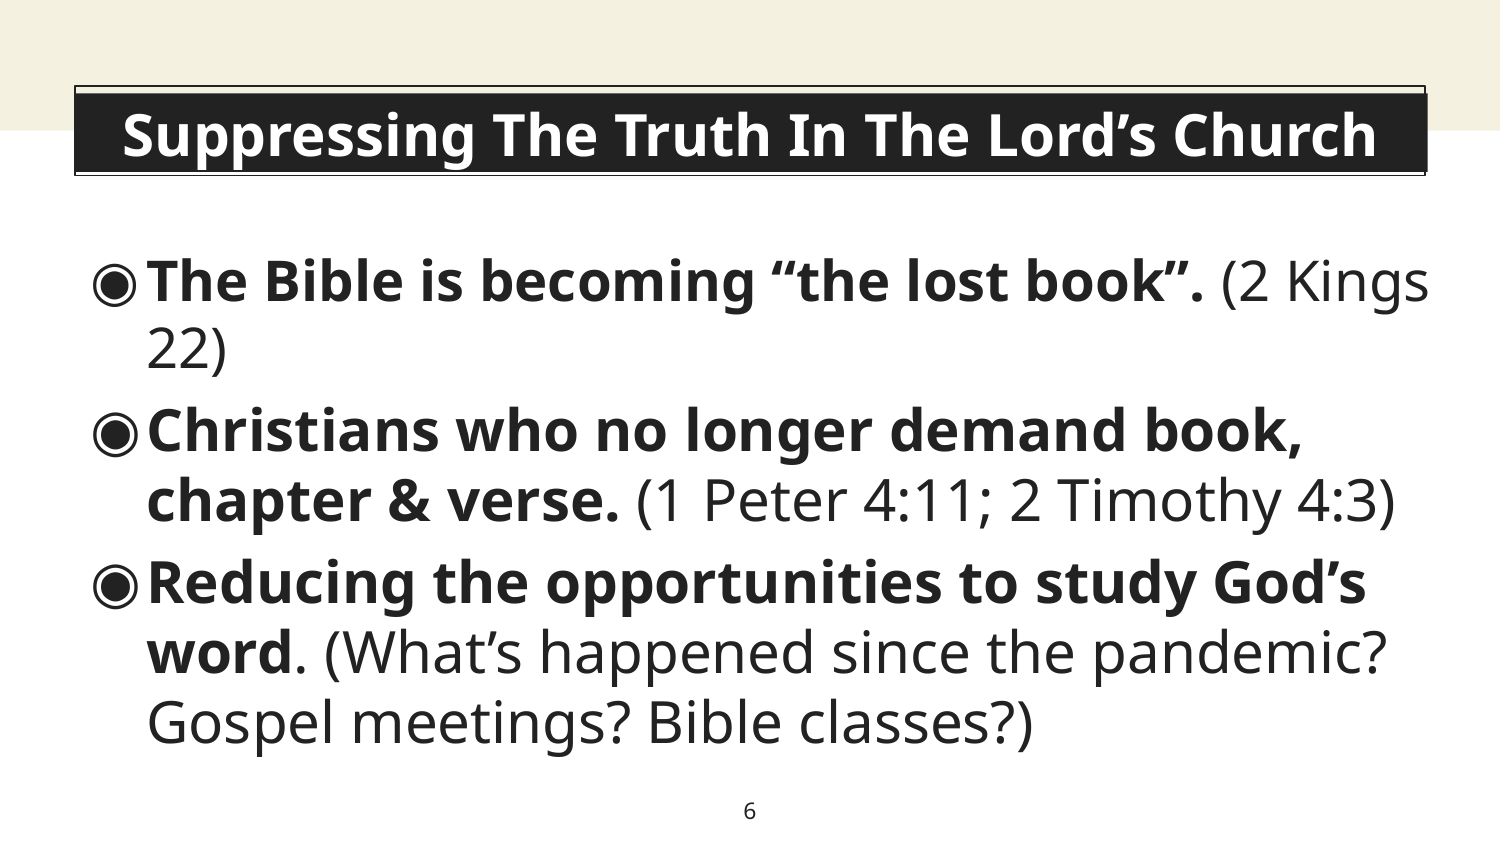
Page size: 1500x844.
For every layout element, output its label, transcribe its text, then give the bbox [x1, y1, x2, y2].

title Suppressing The Truth In The Lord’s Church [75, 93, 1428, 172]
slide_number 6 [705, 781, 795, 832]
list The Bible is becoming “the lost book”. (2 Kings 22) Christians who no longer demand book, chapter & verse. (1 Peter 4:11; 2 Timothy 4:3) Reducing the opportunities to study God’s word. (What’s happened since the pandemic? Gospel meetings? Bible classes?) [75, 230, 1480, 808]
